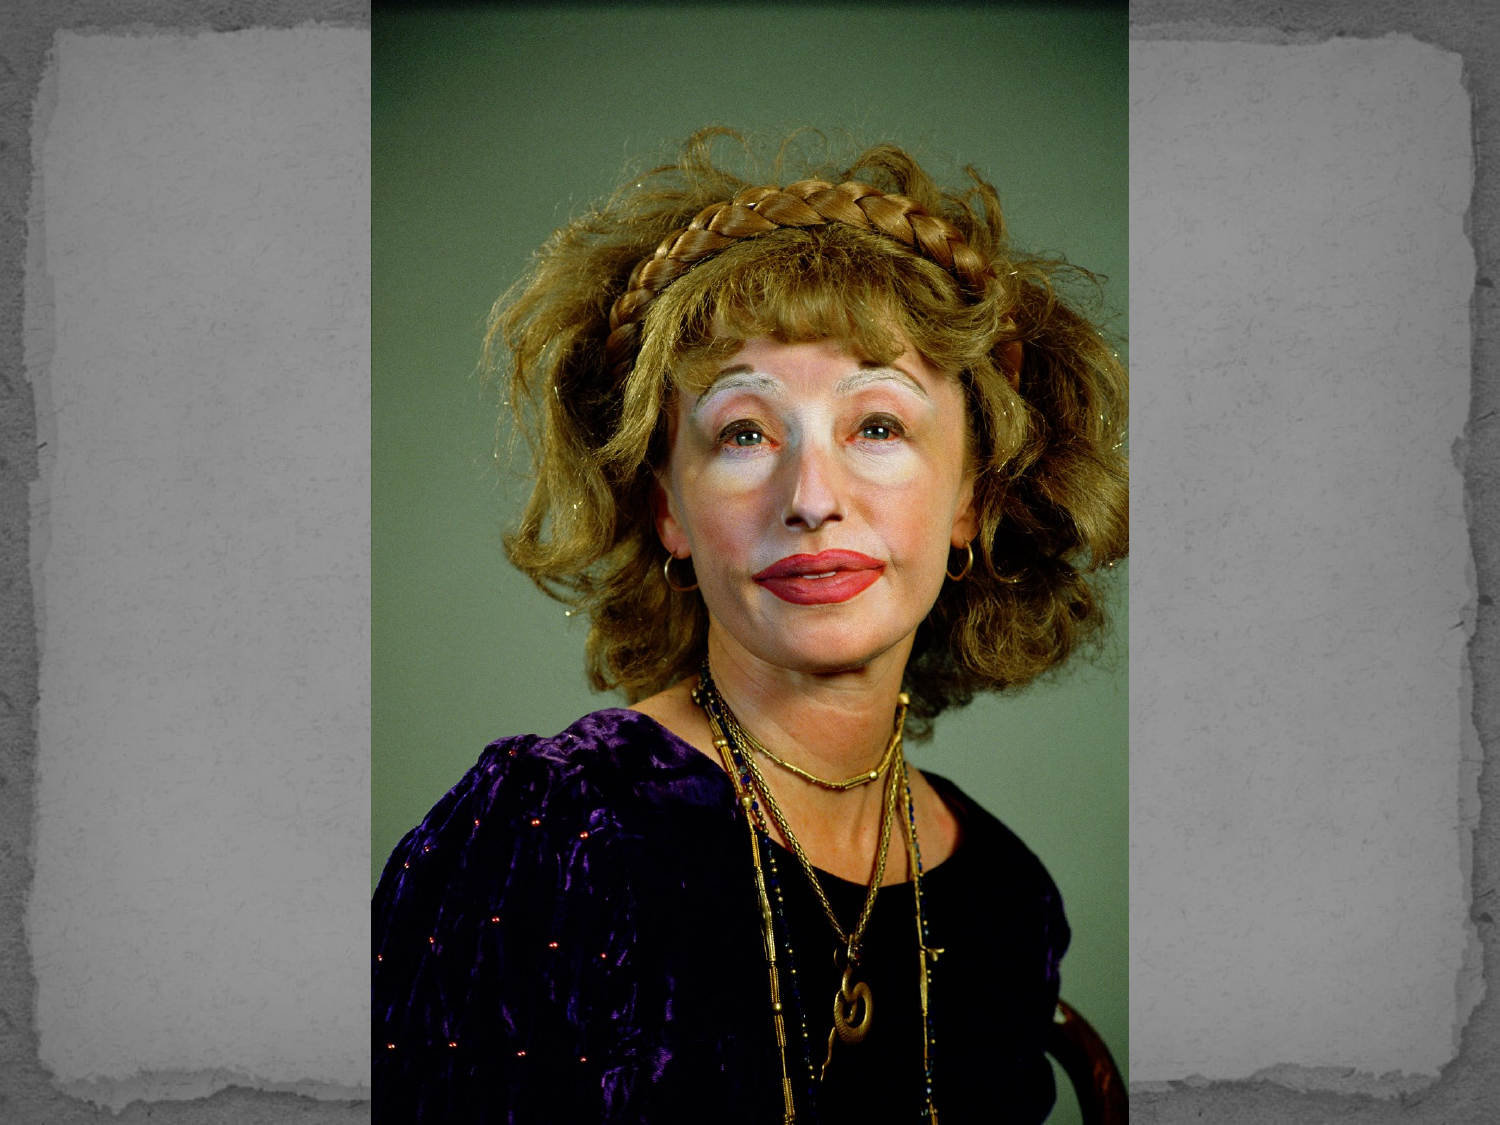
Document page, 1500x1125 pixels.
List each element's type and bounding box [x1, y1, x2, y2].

picture [371, 0, 1129, 1125]
